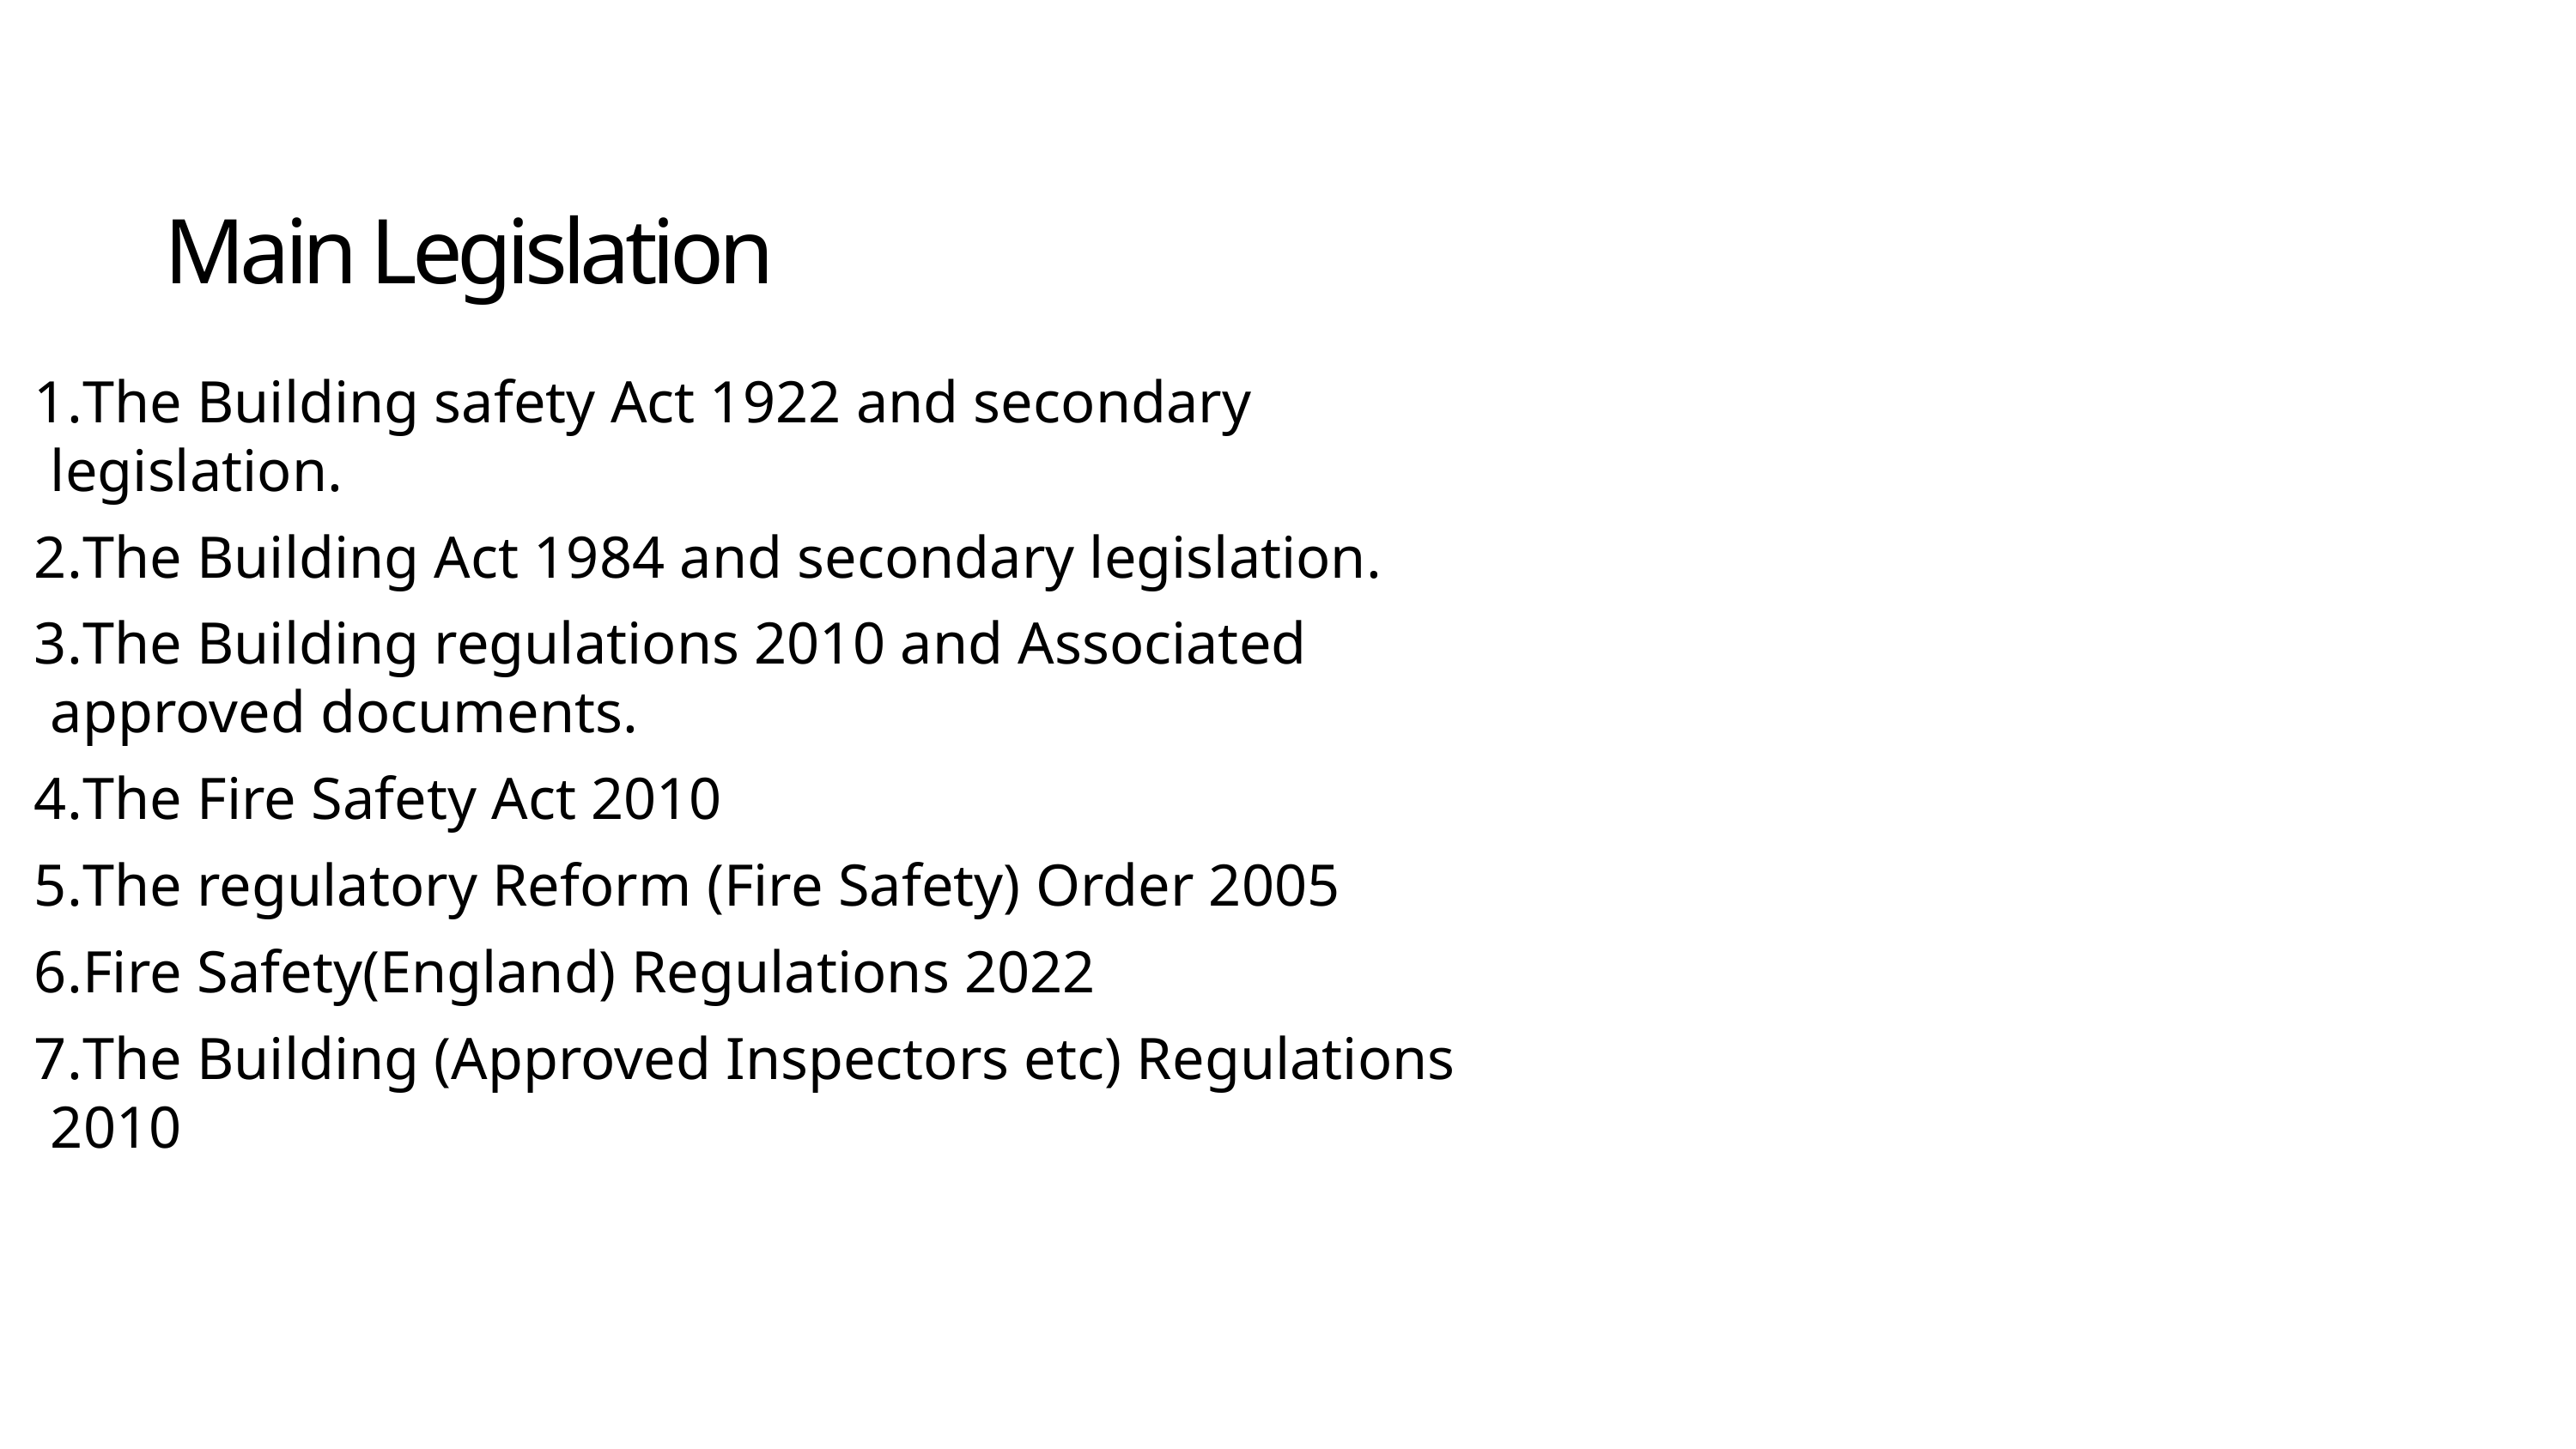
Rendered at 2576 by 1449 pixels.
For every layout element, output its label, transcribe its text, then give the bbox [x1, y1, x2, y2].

list Main Legislation [151, 208, 1047, 359]
list The Building safety Act 1922 and secondary legislation. The Building Act 1984 and secondary legislation. The Building regulations 2010 and Associated approved documents. The Fire Safety Act 2010 The regulatory Reform (Fire Safety) Order 2005 Fire Safety(England) Regulations 2022 The Building (Approved Inspectors etc) Regulations 2010 [21, 359, 1493, 1416]
